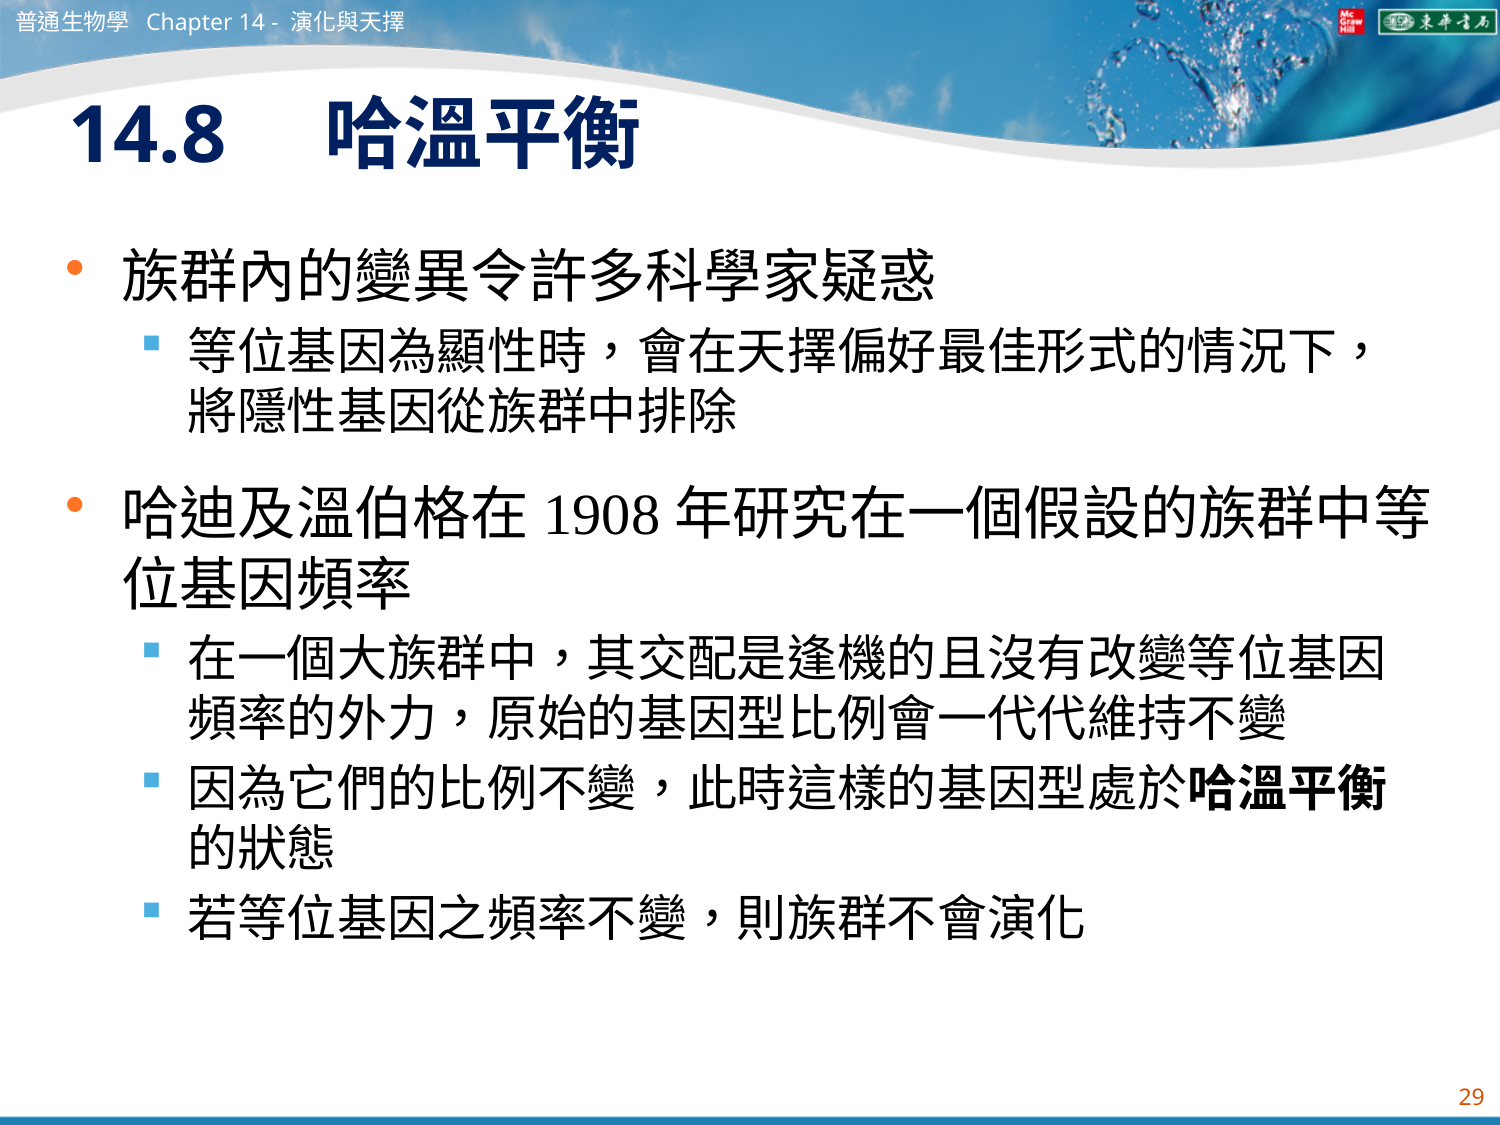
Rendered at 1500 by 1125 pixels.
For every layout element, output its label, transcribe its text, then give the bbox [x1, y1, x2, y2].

title 14.8 哈溫平衡 [53, 54, 1447, 209]
slide_number 29 [1411, 1074, 1500, 1123]
list 族群內的變異令許多科學家疑惑 等位基因為顯性時，會在天擇偏好最佳形式的情況下，將隱性基因從族群中排除 哈迪及溫伯格在1908年研究在一個假設的族群中等位基因頻率 在一個大族群中，其交配是逢機的且沒有改變等位基因頻率的外力，原始的基因型比例會一代代維持不變 因為它們的比例不變，此時這樣的基因型處於哈溫平衡的狀態 若等位基因之頻率不變，則族群不會演化 [50, 231, 1451, 1083]
picture [0, 0, 1500, 1125]
footer 普通生物學 Chapter 14 - 演化與天擇 [0, 0, 476, 41]
